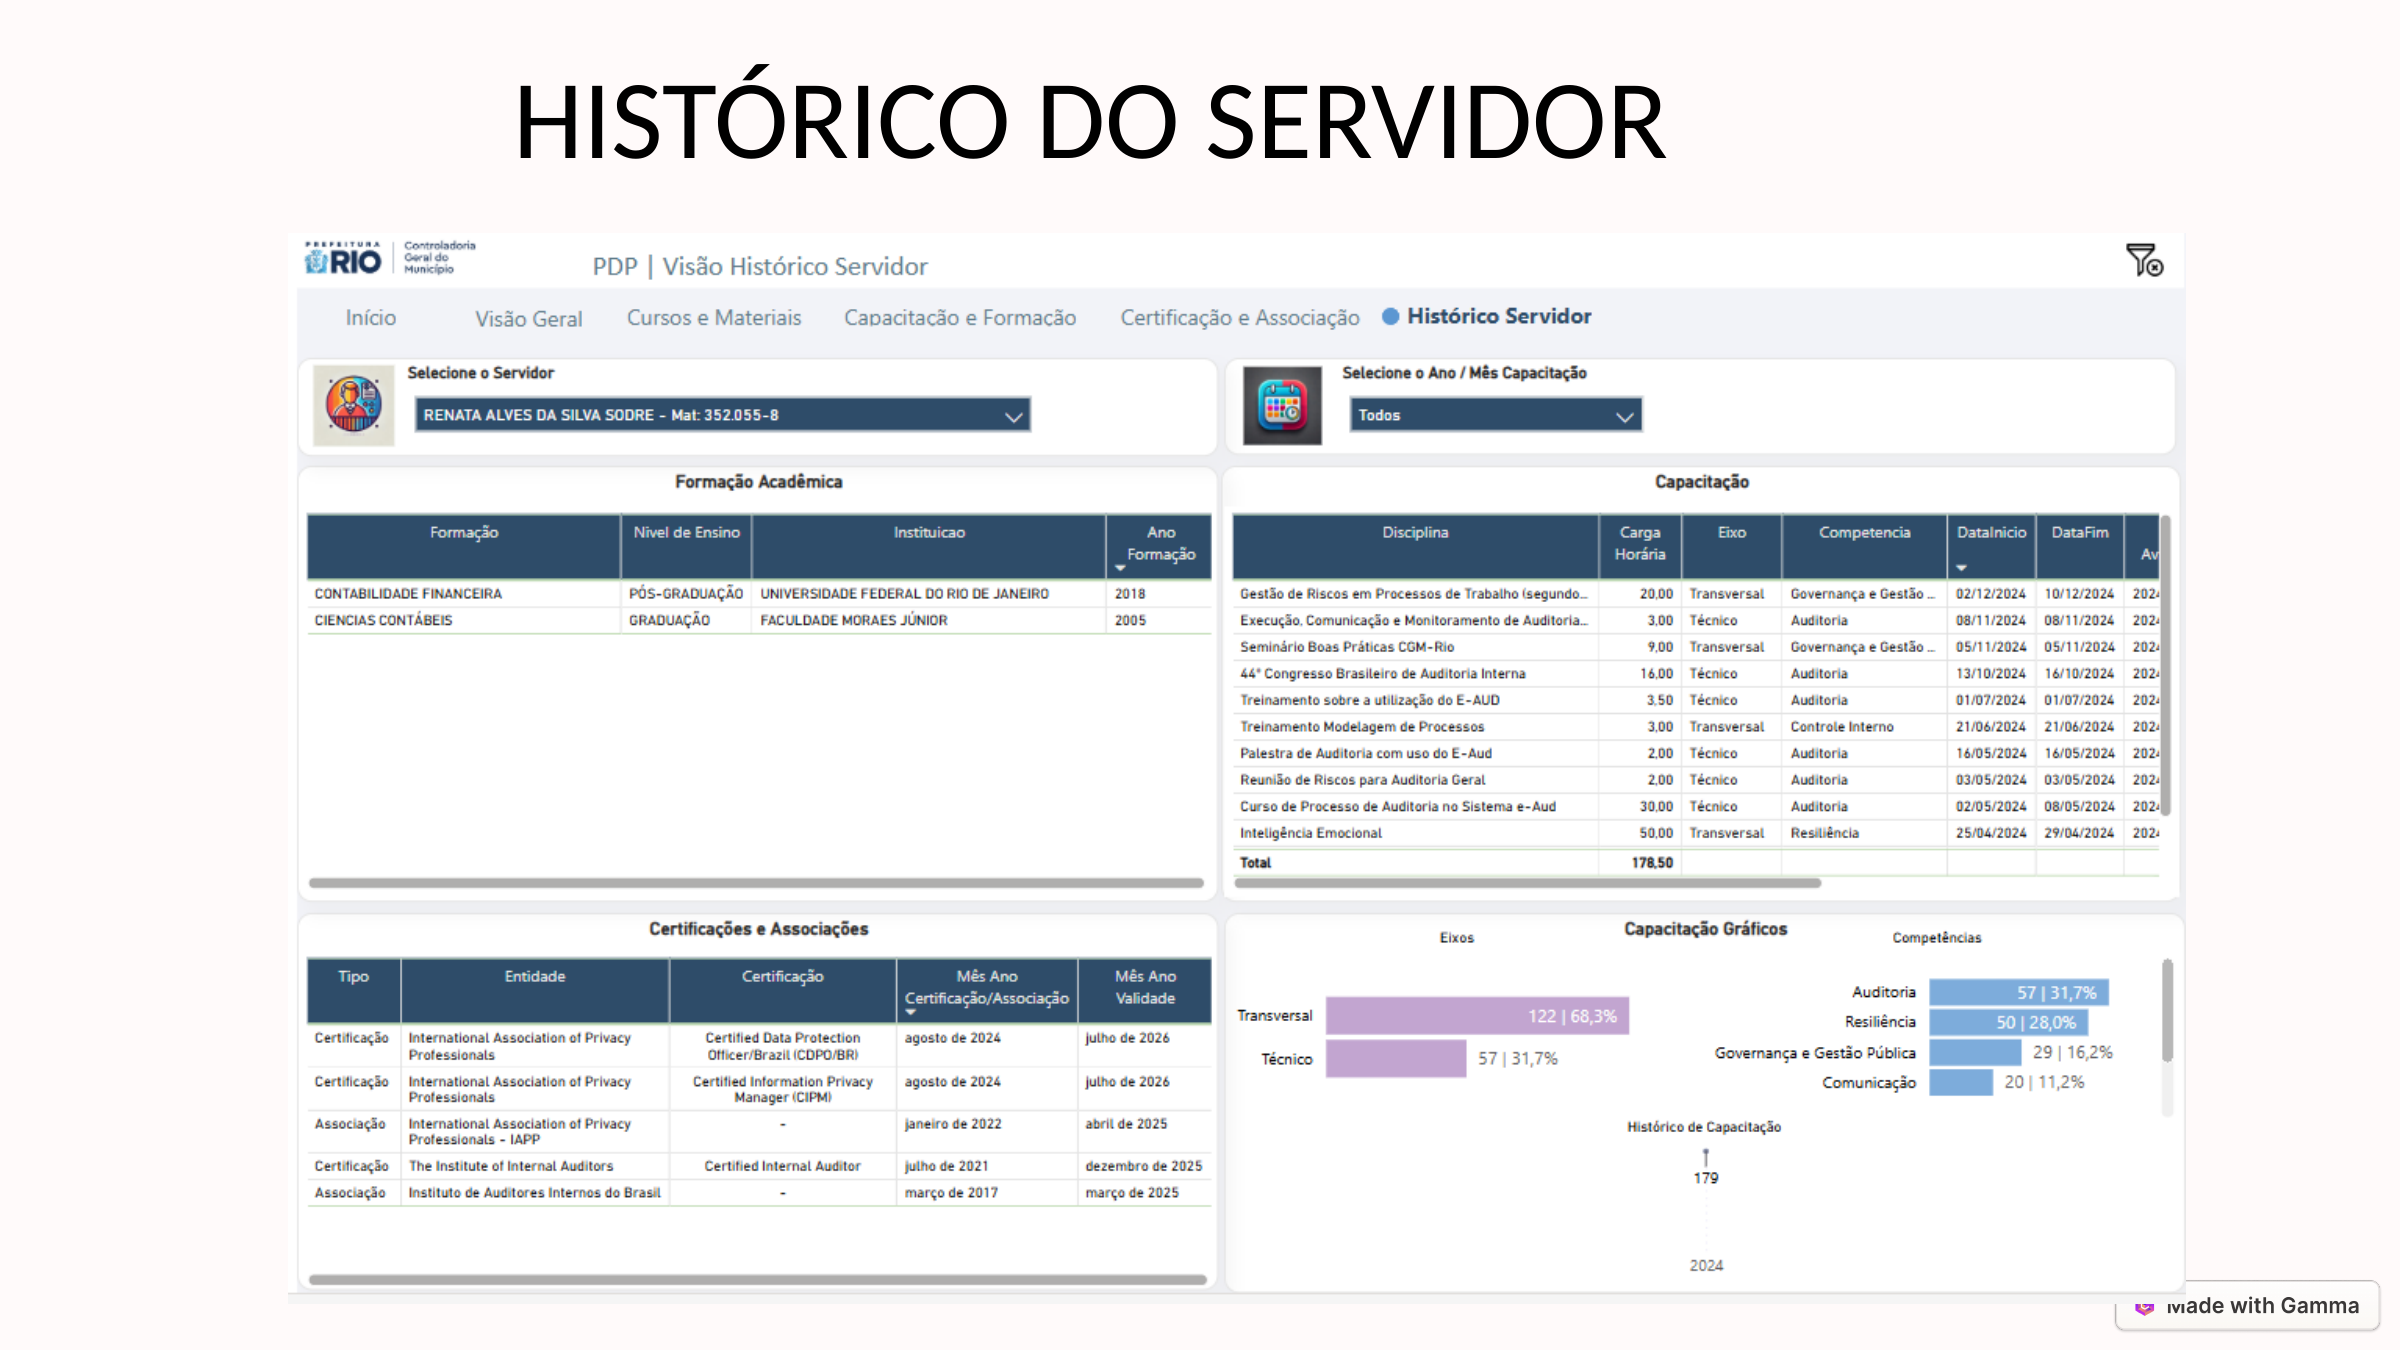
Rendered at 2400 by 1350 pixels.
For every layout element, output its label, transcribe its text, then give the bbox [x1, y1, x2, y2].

text_box HISTÓRICO DO SERVIDOR [498, 38, 1928, 189]
picture [288, 233, 2389, 1339]
